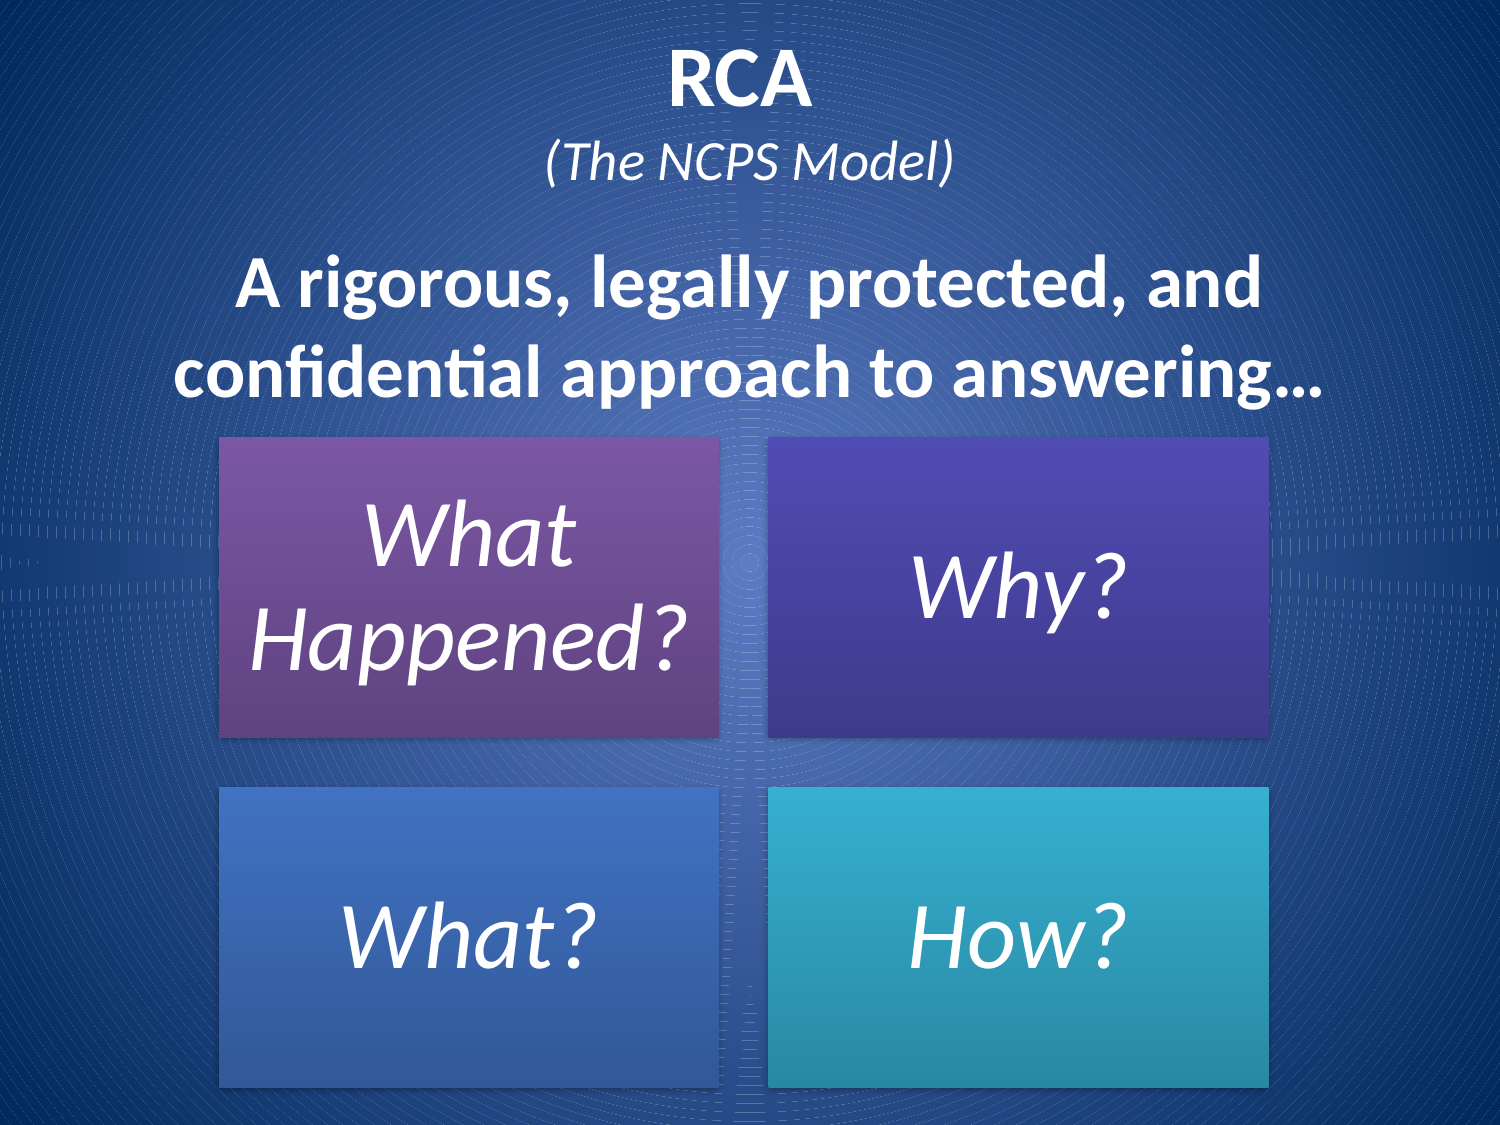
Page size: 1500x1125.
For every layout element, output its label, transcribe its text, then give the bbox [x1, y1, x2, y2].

list A rigorous, legally protected, and confidential approach to answering… [75, 224, 1425, 435]
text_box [24, 437, 1463, 1088]
title RCA (The NCPS Model) [75, 12, 1425, 200]
